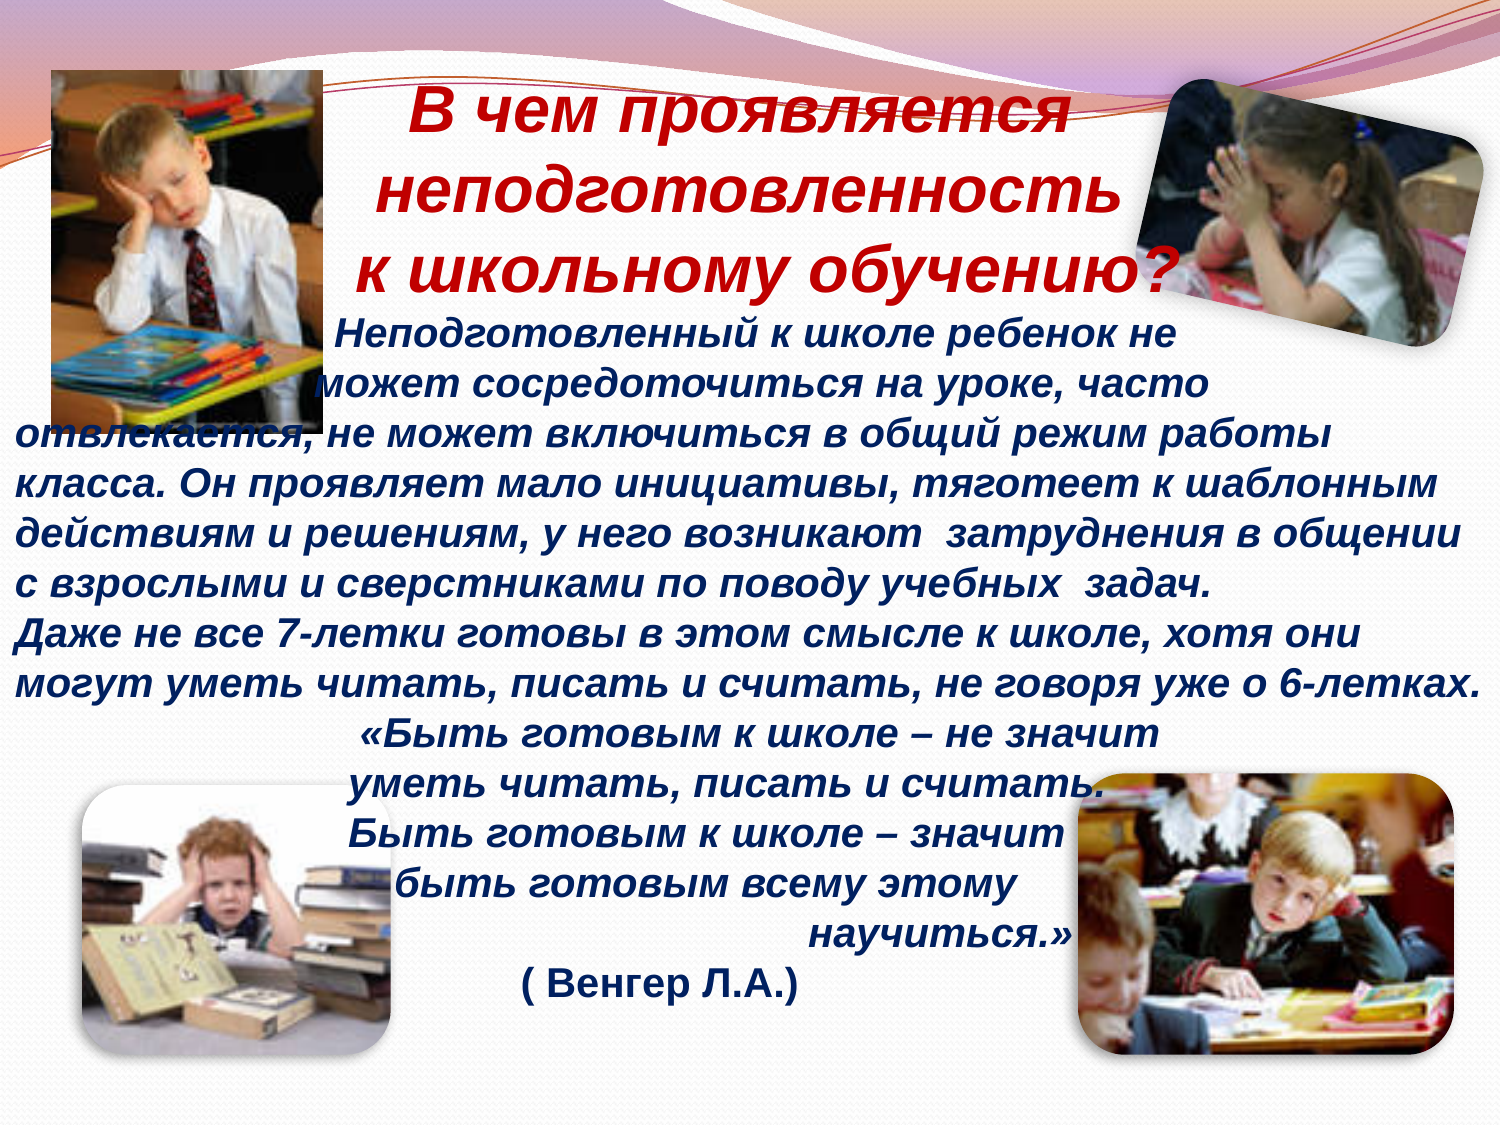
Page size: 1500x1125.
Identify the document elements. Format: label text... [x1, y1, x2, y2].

picture [81, 784, 391, 1055]
picture [51, 70, 323, 434]
picture [1077, 773, 1455, 1055]
text_box В чем проявляется неподготовленность к школьному обучению? Неподготовленный к школе ребенок не может сосредоточиться на уроке, часто отвлекается, не может включиться в общий режим работы класса. Он проявляет мало инициативы, тяготеет к шаблонным действиям и решениям, у него возникают затруднения в общении с взрослыми и сверстниками по поводу учебных задач. Даже не все 7-летки готовы в этом смысле к школе, хотя они могут уметь читать, писать и считать, не говоря уже о 6-летках. «Быть готовым к школе – не значит уметь читать, писать и считать. Быть готовым к школе – значит быть готовым всему этому научиться.» ( Венгер Л.А.) [0, 58, 1500, 1014]
picture [1148, 105, 1471, 321]
